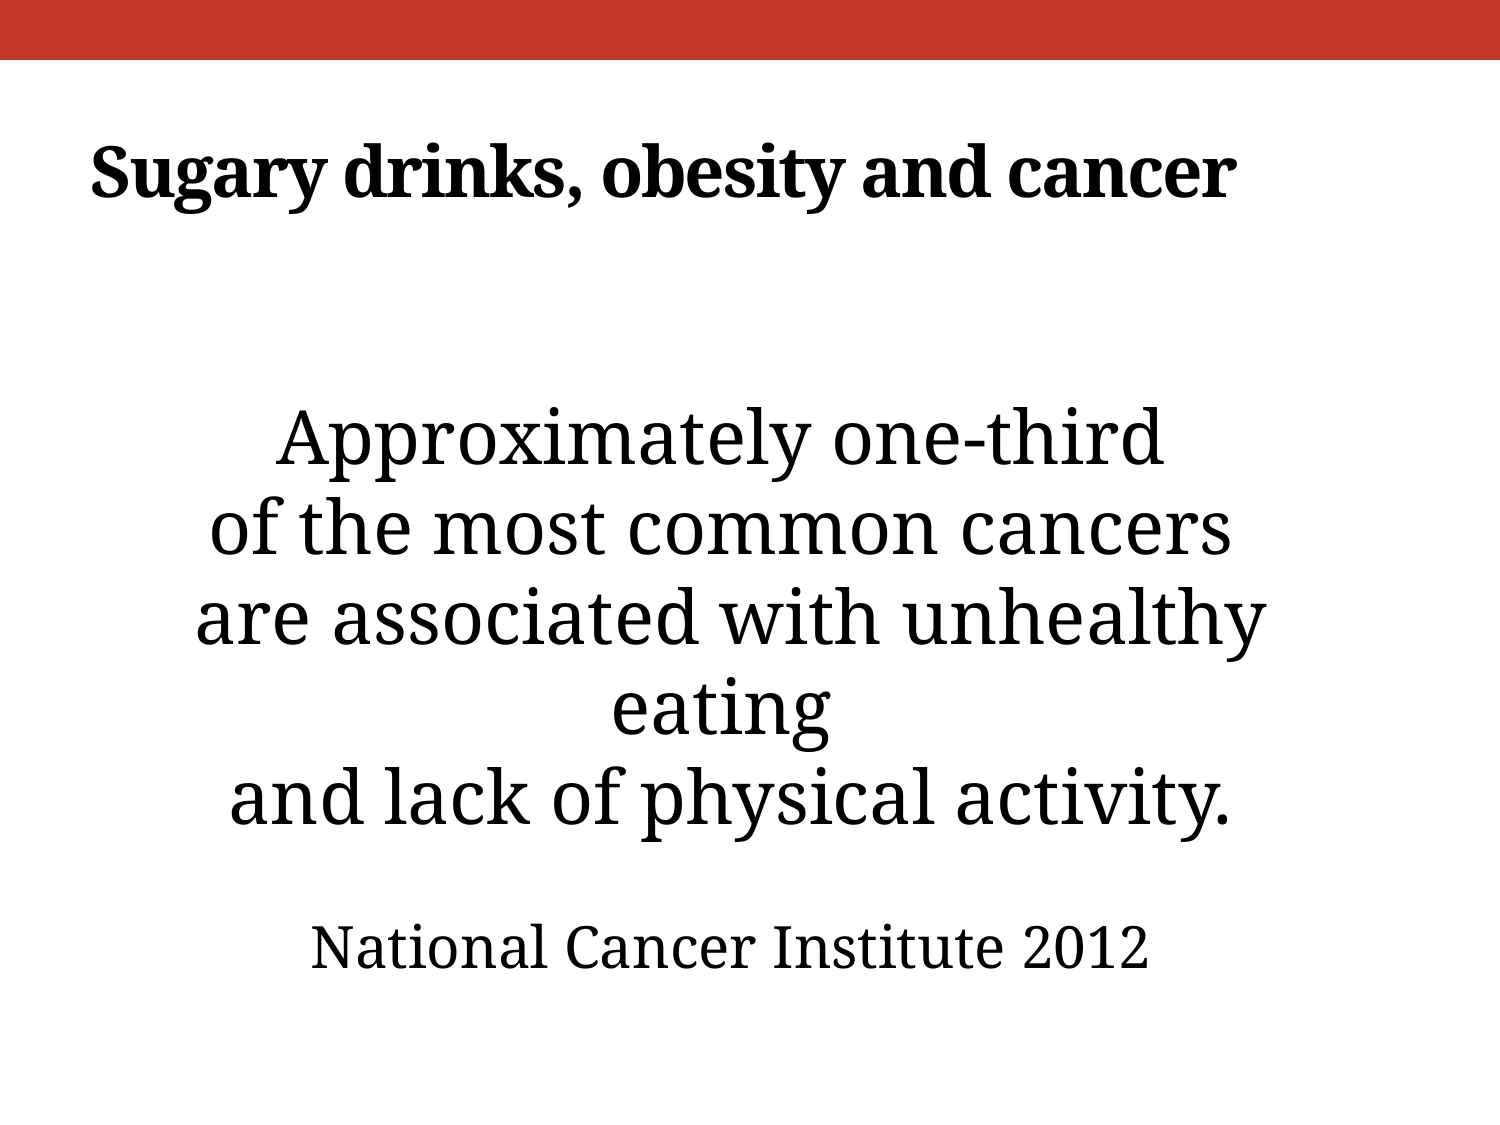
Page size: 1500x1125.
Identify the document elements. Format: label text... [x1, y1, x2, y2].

text_box Approximately one-third of the most common cancers are associated with unhealthy eating and lack of physical activity. National Cancer Institute 2012 [124, 262, 1338, 1125]
title Sugary drinks, obesity and cancer [75, 87, 1425, 250]
